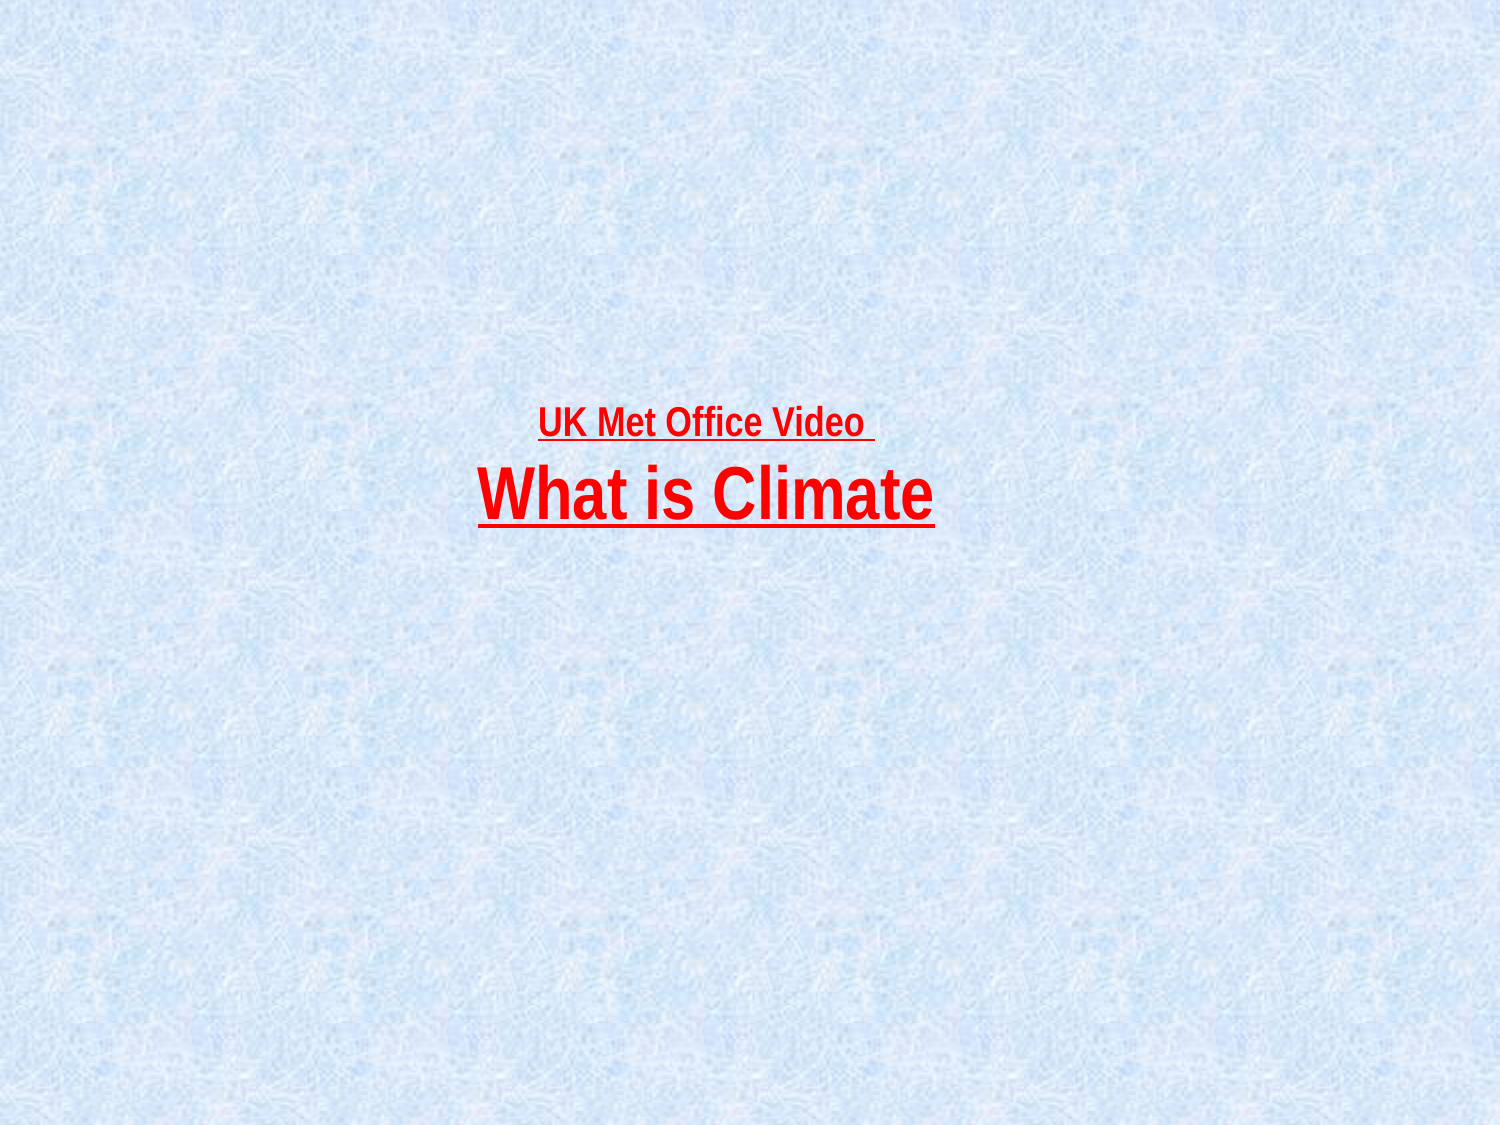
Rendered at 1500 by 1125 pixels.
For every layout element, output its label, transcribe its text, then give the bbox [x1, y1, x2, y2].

text_box UK Met Office Video What is Climate [200, 387, 1213, 543]
picture [0, 0, 1500, 1125]
